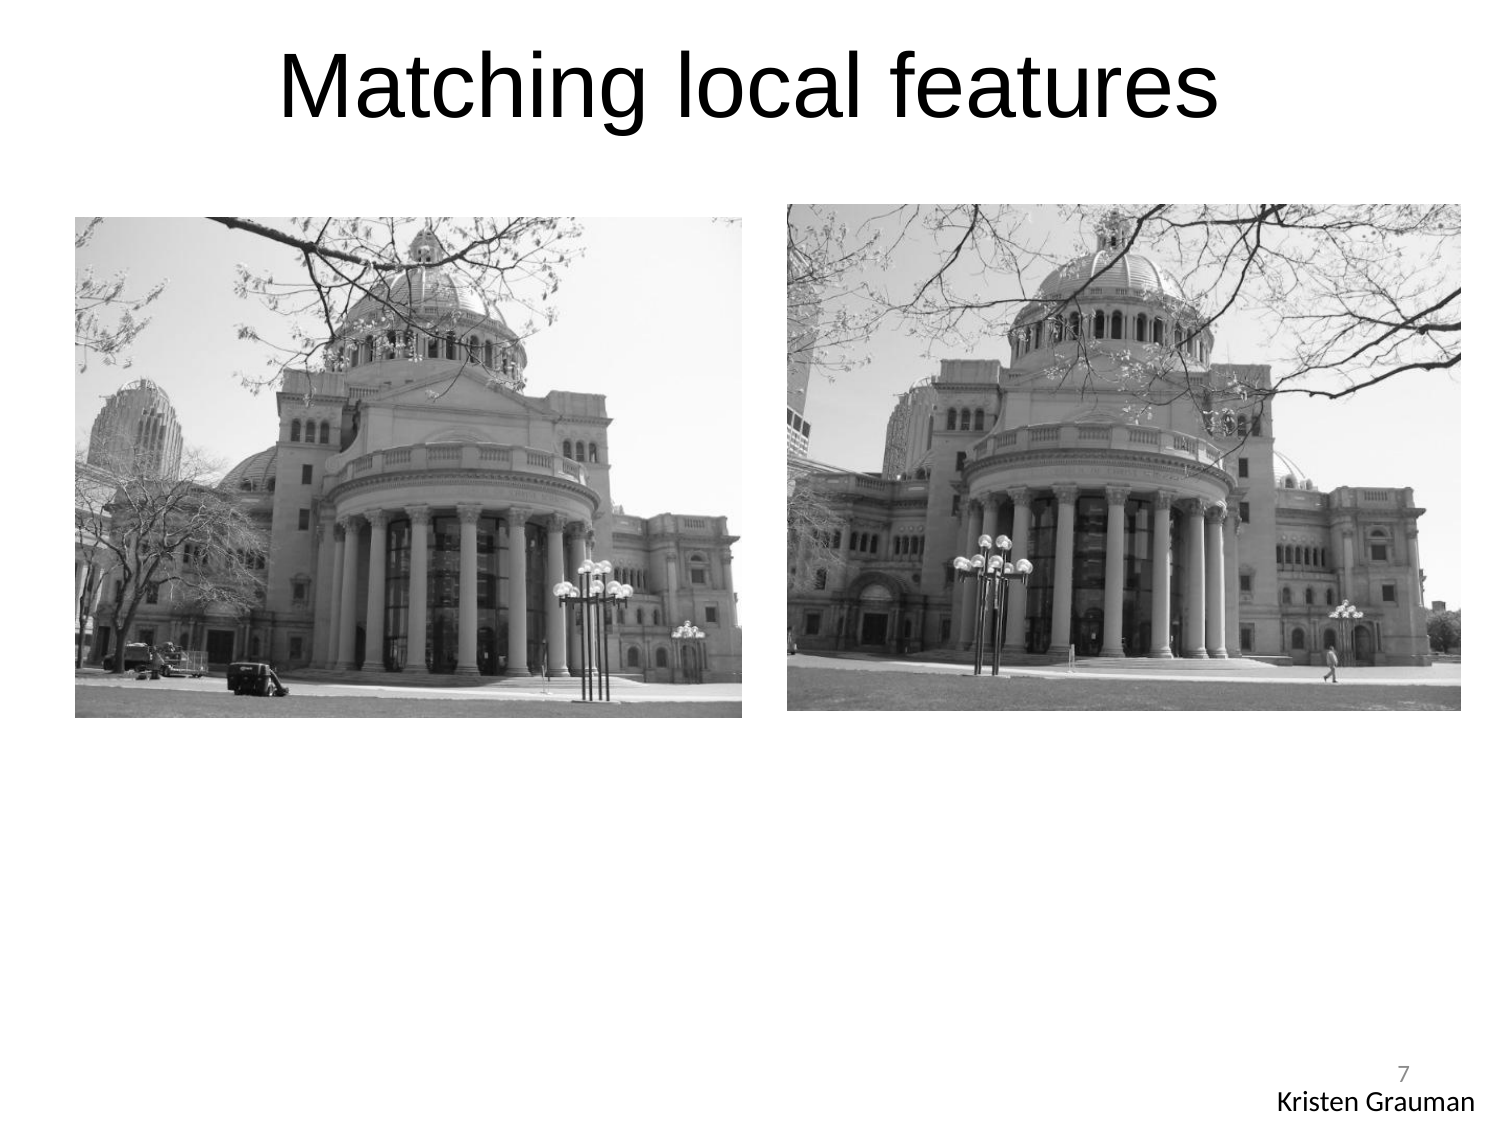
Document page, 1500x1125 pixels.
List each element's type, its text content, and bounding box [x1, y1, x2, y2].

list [74, 217, 742, 718]
text_box Kristen Grauman [1262, 1074, 1500, 1125]
slide_number 7 [1074, 1042, 1425, 1103]
picture [787, 204, 1462, 711]
title Matching local features [75, 0, 1425, 175]
